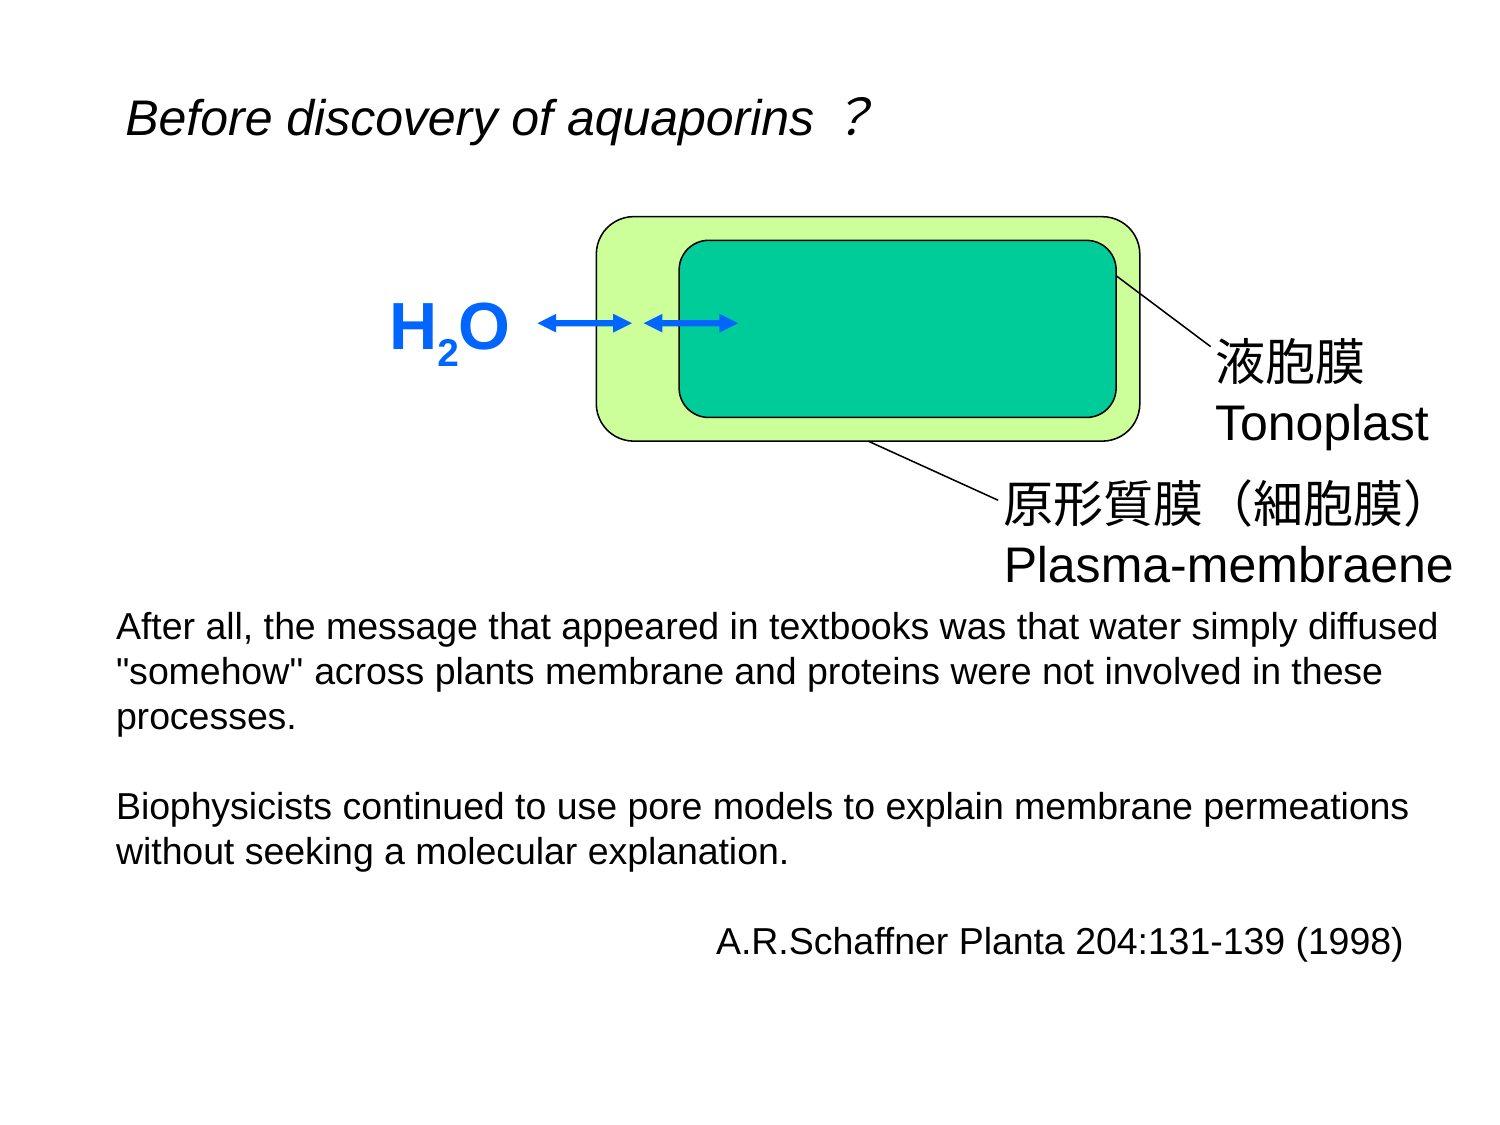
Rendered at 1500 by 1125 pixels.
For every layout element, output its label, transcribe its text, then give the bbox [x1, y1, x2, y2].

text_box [537, 322, 1472, 602]
text_box H2O [374, 275, 526, 382]
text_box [643, 275, 1446, 460]
text_box Before discovery of aquaporins？ [110, 78, 892, 153]
text_box [596, 216, 1140, 321]
text_box [679, 240, 1117, 274]
text_box After all, the message that appeared in textbooks was that water simply diffused "somehow'' across plants membrane and proteins were not involved in these processes. Biophysicists continued to use pore models to explain membrane permeations without seeking a molecular explanation. A.R.Schaffner Planta 204:131-139 (1998) [101, 594, 1472, 970]
